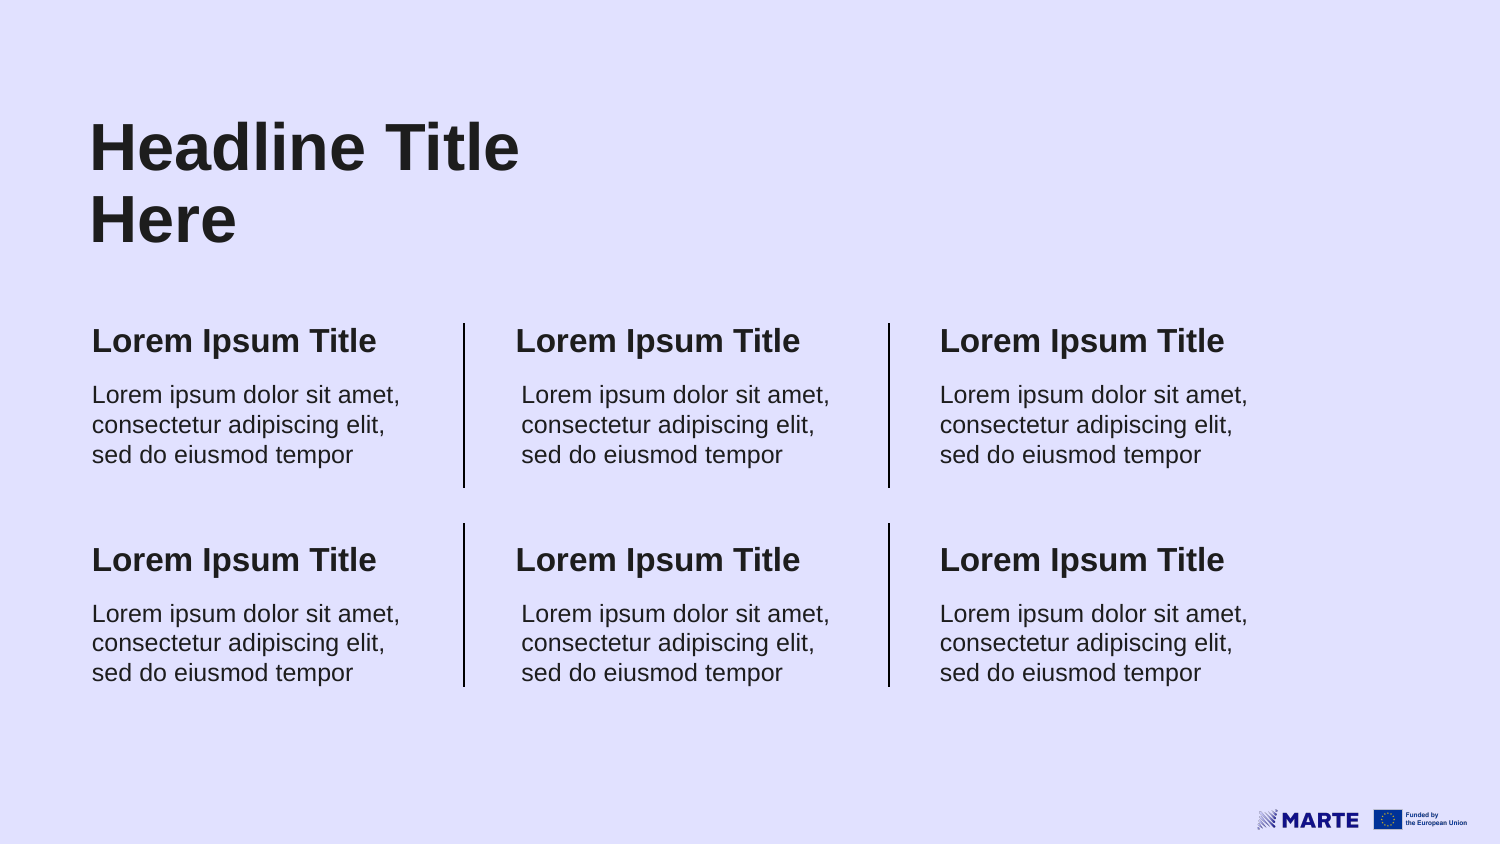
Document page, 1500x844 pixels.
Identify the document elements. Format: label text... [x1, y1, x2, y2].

title Headline Title Here [74, 97, 799, 305]
subtitle Lorem Ipsum Title [76, 304, 430, 363]
list Lorem ipsum dolor sit amet, consectetur adipiscing elit, sed do eiusmod tempor [506, 363, 866, 481]
list Lorem ipsum dolor sit amet, consectetur adipiscing elit, sed do eiusmod tempor [76, 363, 436, 481]
subtitle Lorem Ipsum Title [76, 523, 430, 582]
list Lorem ipsum dolor sit amet, consectetur adipiscing elit, sed do eiusmod tempor [924, 363, 1284, 481]
subtitle Lorem Ipsum Title [924, 304, 1278, 363]
subtitle Lorem Ipsum Title [924, 523, 1278, 582]
list Lorem ipsum dolor sit amet, consectetur adipiscing elit, sed do eiusmod tempor [924, 582, 1284, 699]
picture [1250, 801, 1475, 838]
subtitle Lorem Ipsum Title [500, 304, 854, 365]
subtitle Lorem Ipsum Title [500, 523, 854, 584]
list Lorem ipsum dolor sit amet, consectetur adipiscing elit, sed do eiusmod tempor [76, 582, 436, 699]
list Lorem ipsum dolor sit amet, consectetur adipiscing elit, sed do eiusmod tempor [506, 582, 866, 699]
